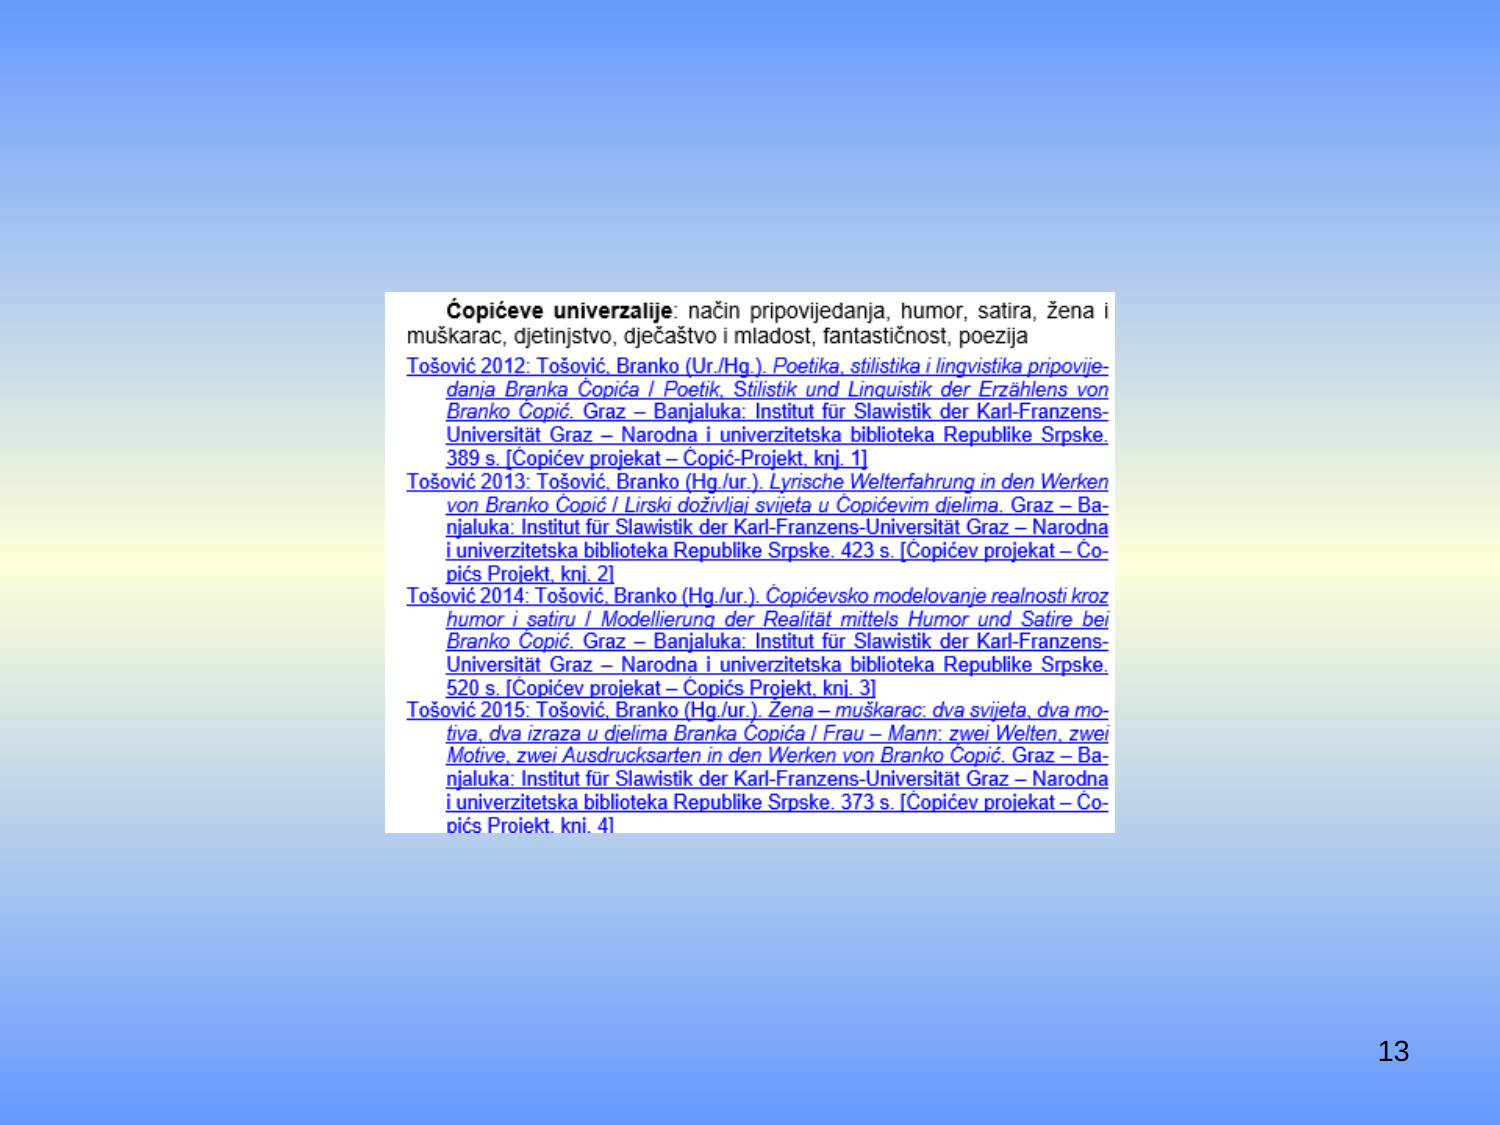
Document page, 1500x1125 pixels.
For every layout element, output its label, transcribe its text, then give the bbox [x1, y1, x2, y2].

picture [384, 291, 1116, 834]
slide_number 13 [1074, 1024, 1426, 1103]
